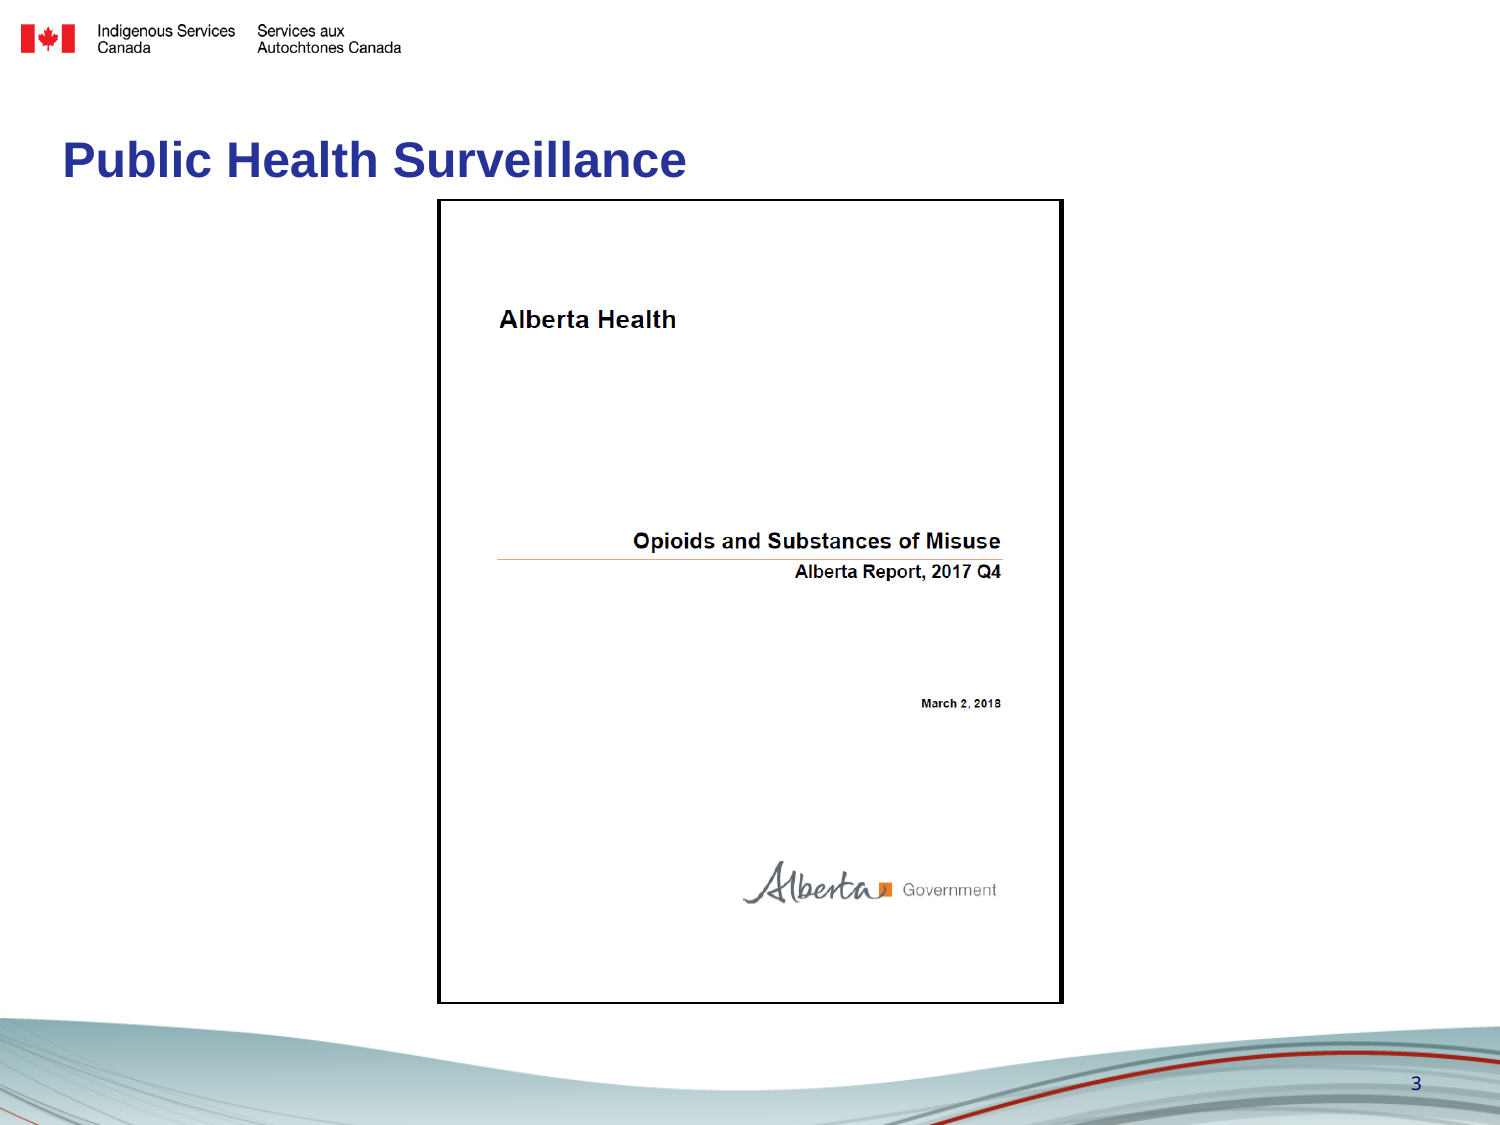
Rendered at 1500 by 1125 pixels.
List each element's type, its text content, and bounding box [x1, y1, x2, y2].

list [437, 199, 1064, 1004]
slide_number 3 [1369, 1064, 1464, 1125]
picture [0, 0, 1500, 1125]
title Public Health Surveillance [62, 137, 1350, 188]
